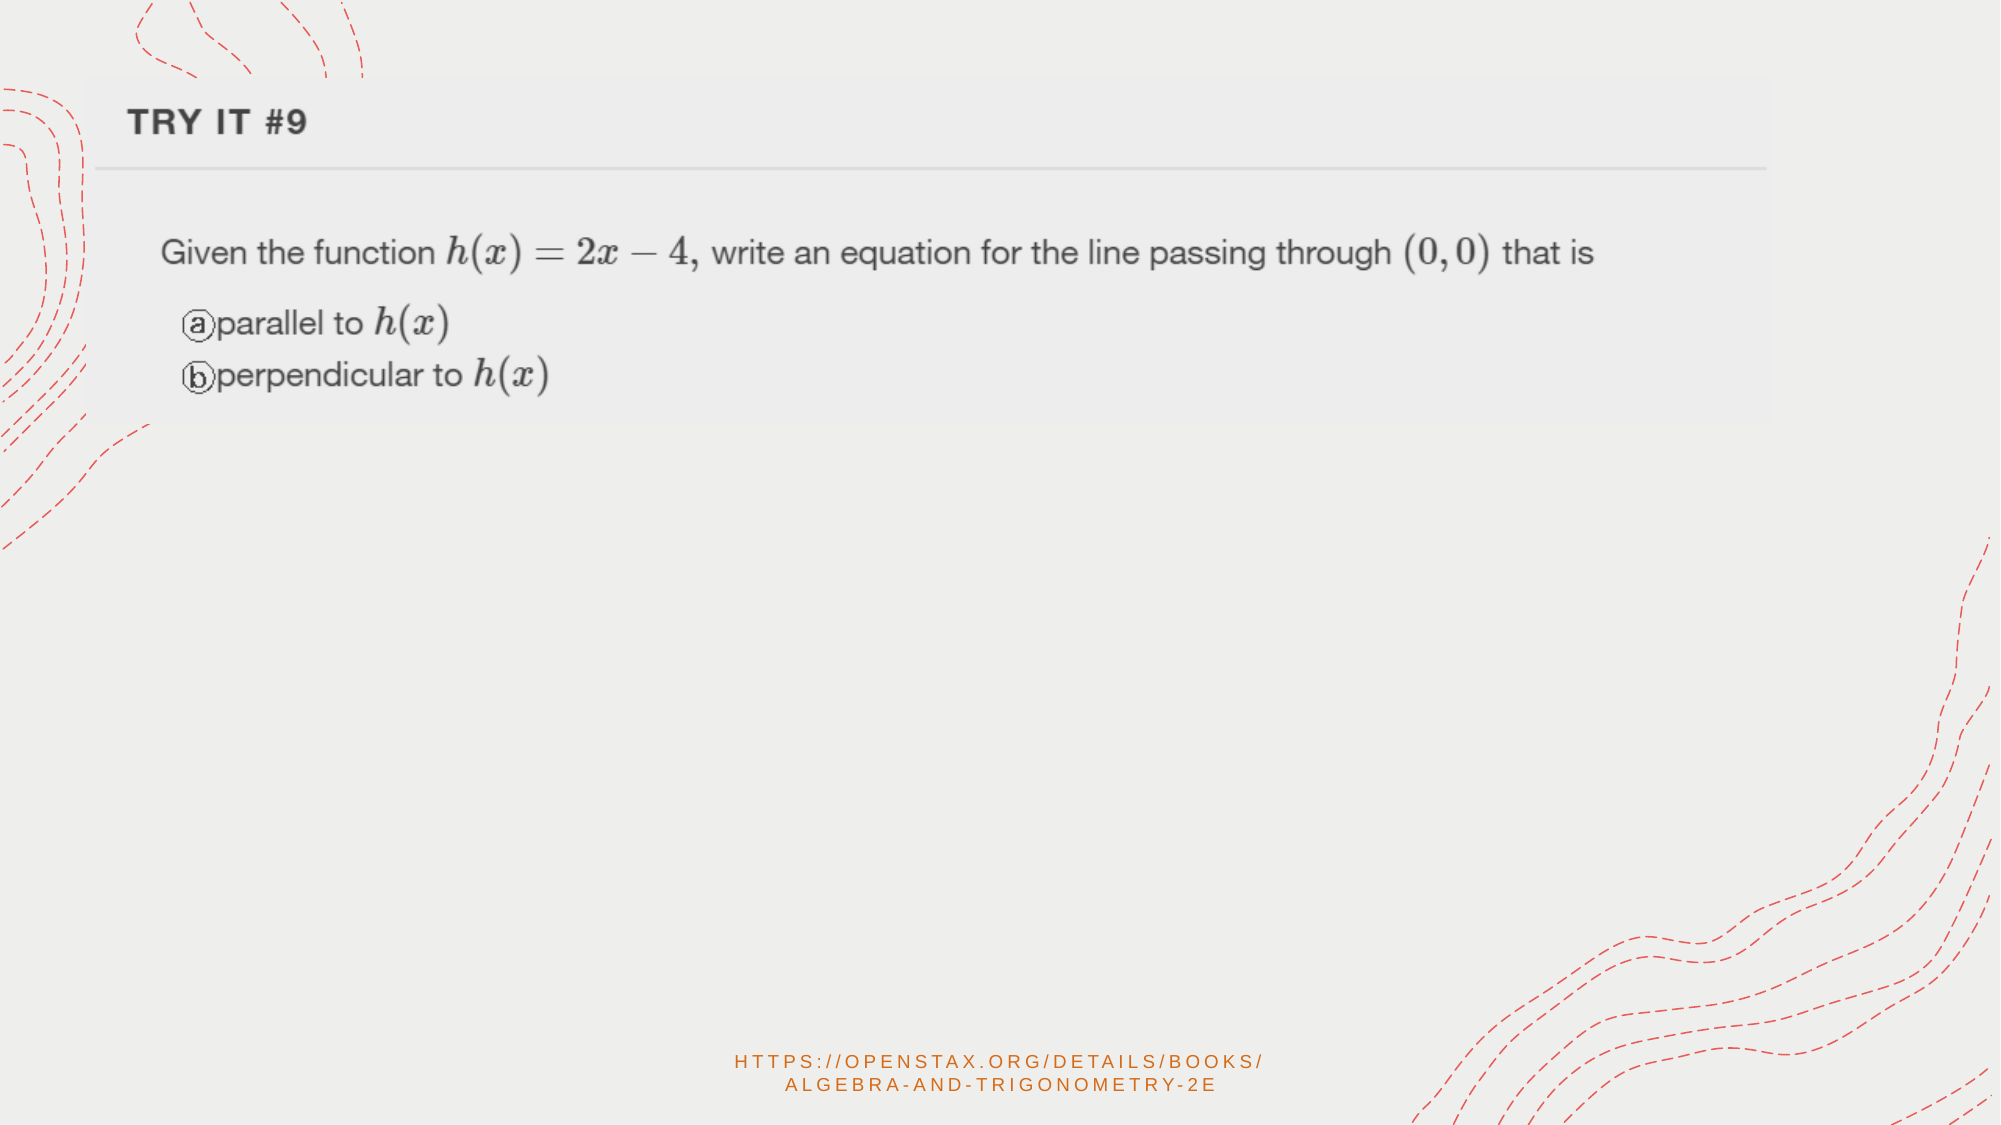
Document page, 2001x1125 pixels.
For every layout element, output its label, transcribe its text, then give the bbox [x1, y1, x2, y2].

picture [86, 78, 1773, 424]
footer https://openstax.org/details/books/algebra-and-trigonometry-2e [662, 1042, 1338, 1103]
